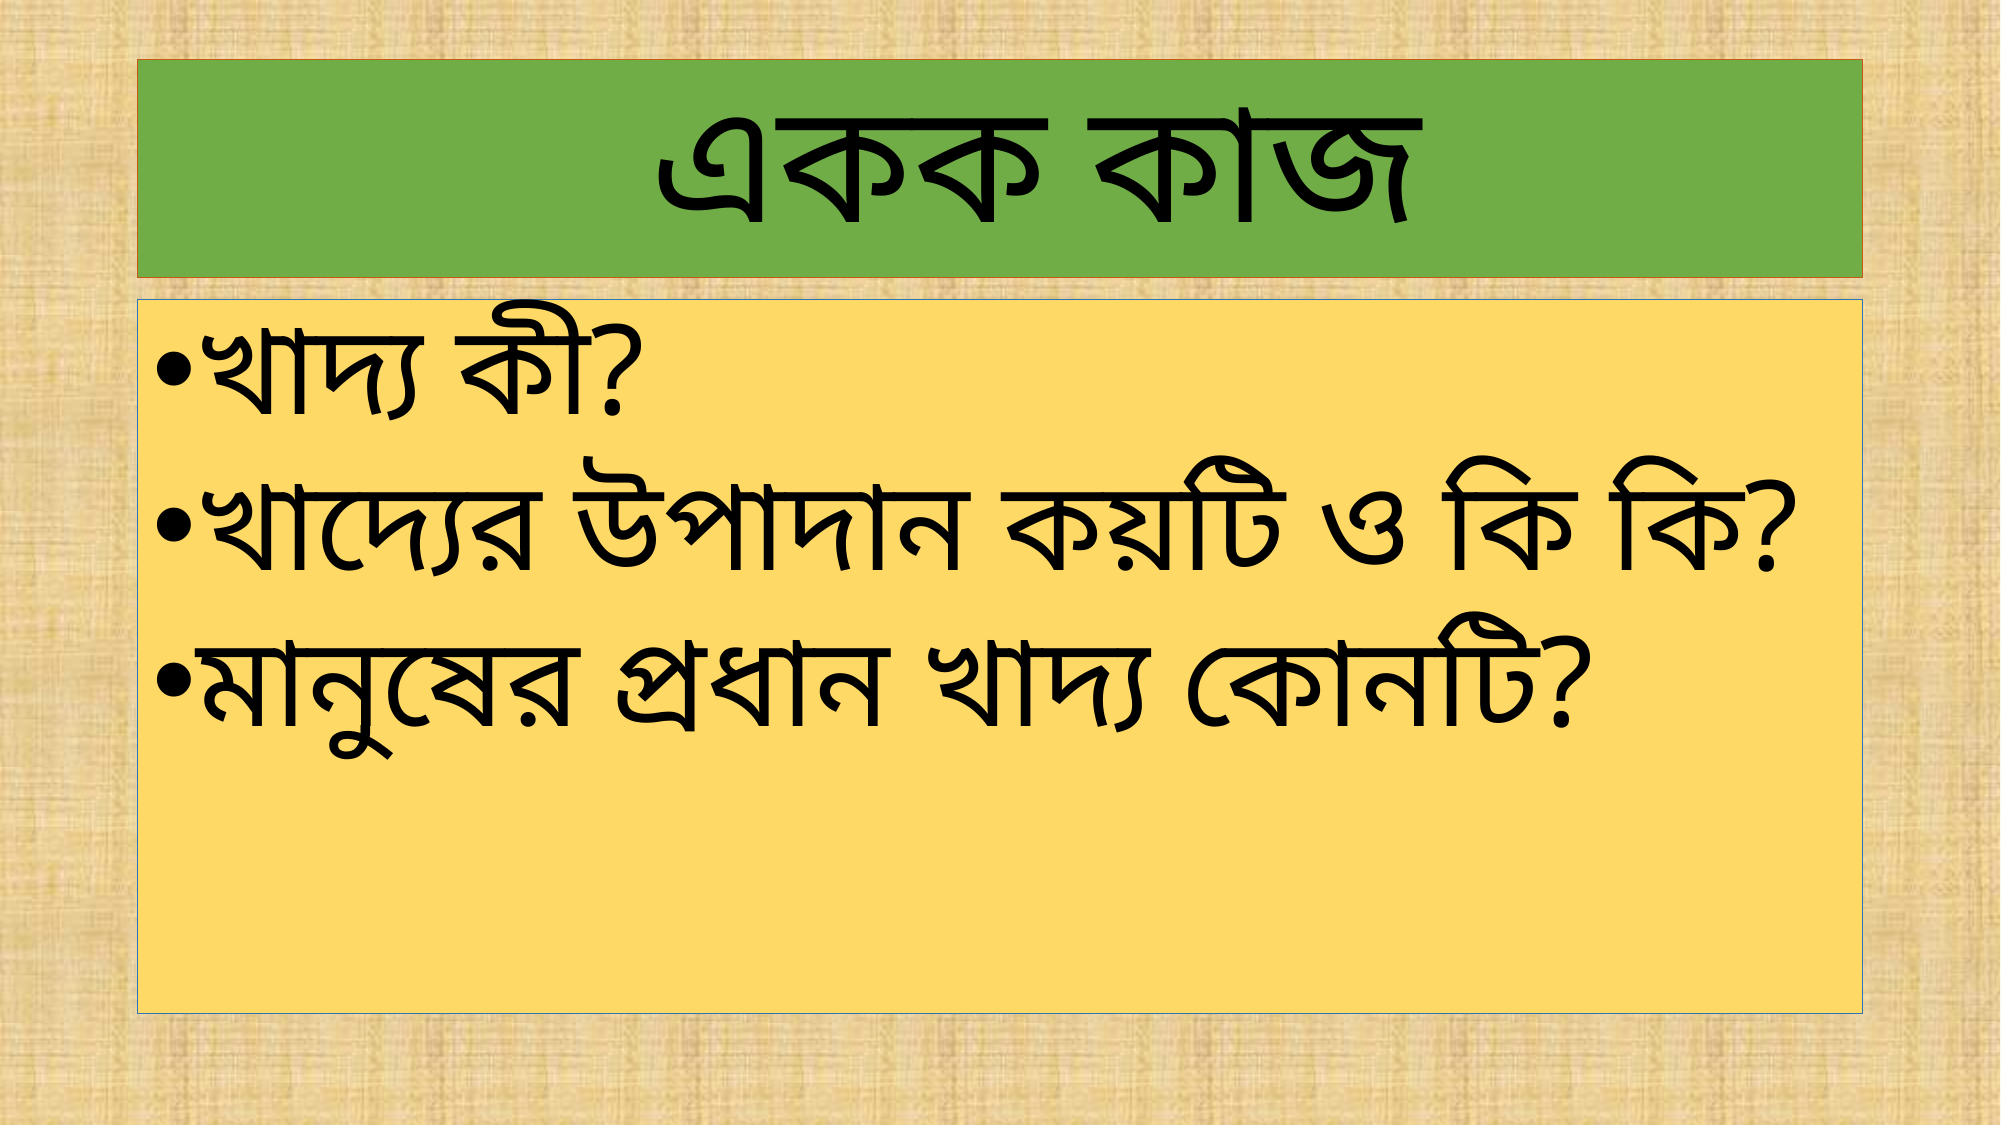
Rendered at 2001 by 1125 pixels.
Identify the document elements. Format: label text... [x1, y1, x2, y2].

list খাদ্য কী? খাদ্যের উপাদান কয়টি ও কি কি? মানুষের প্রধান খাদ্য কোনটি? [137, 299, 1863, 1014]
picture [0, 0, 2001, 1125]
title একক কাজ [137, 59, 1863, 278]
